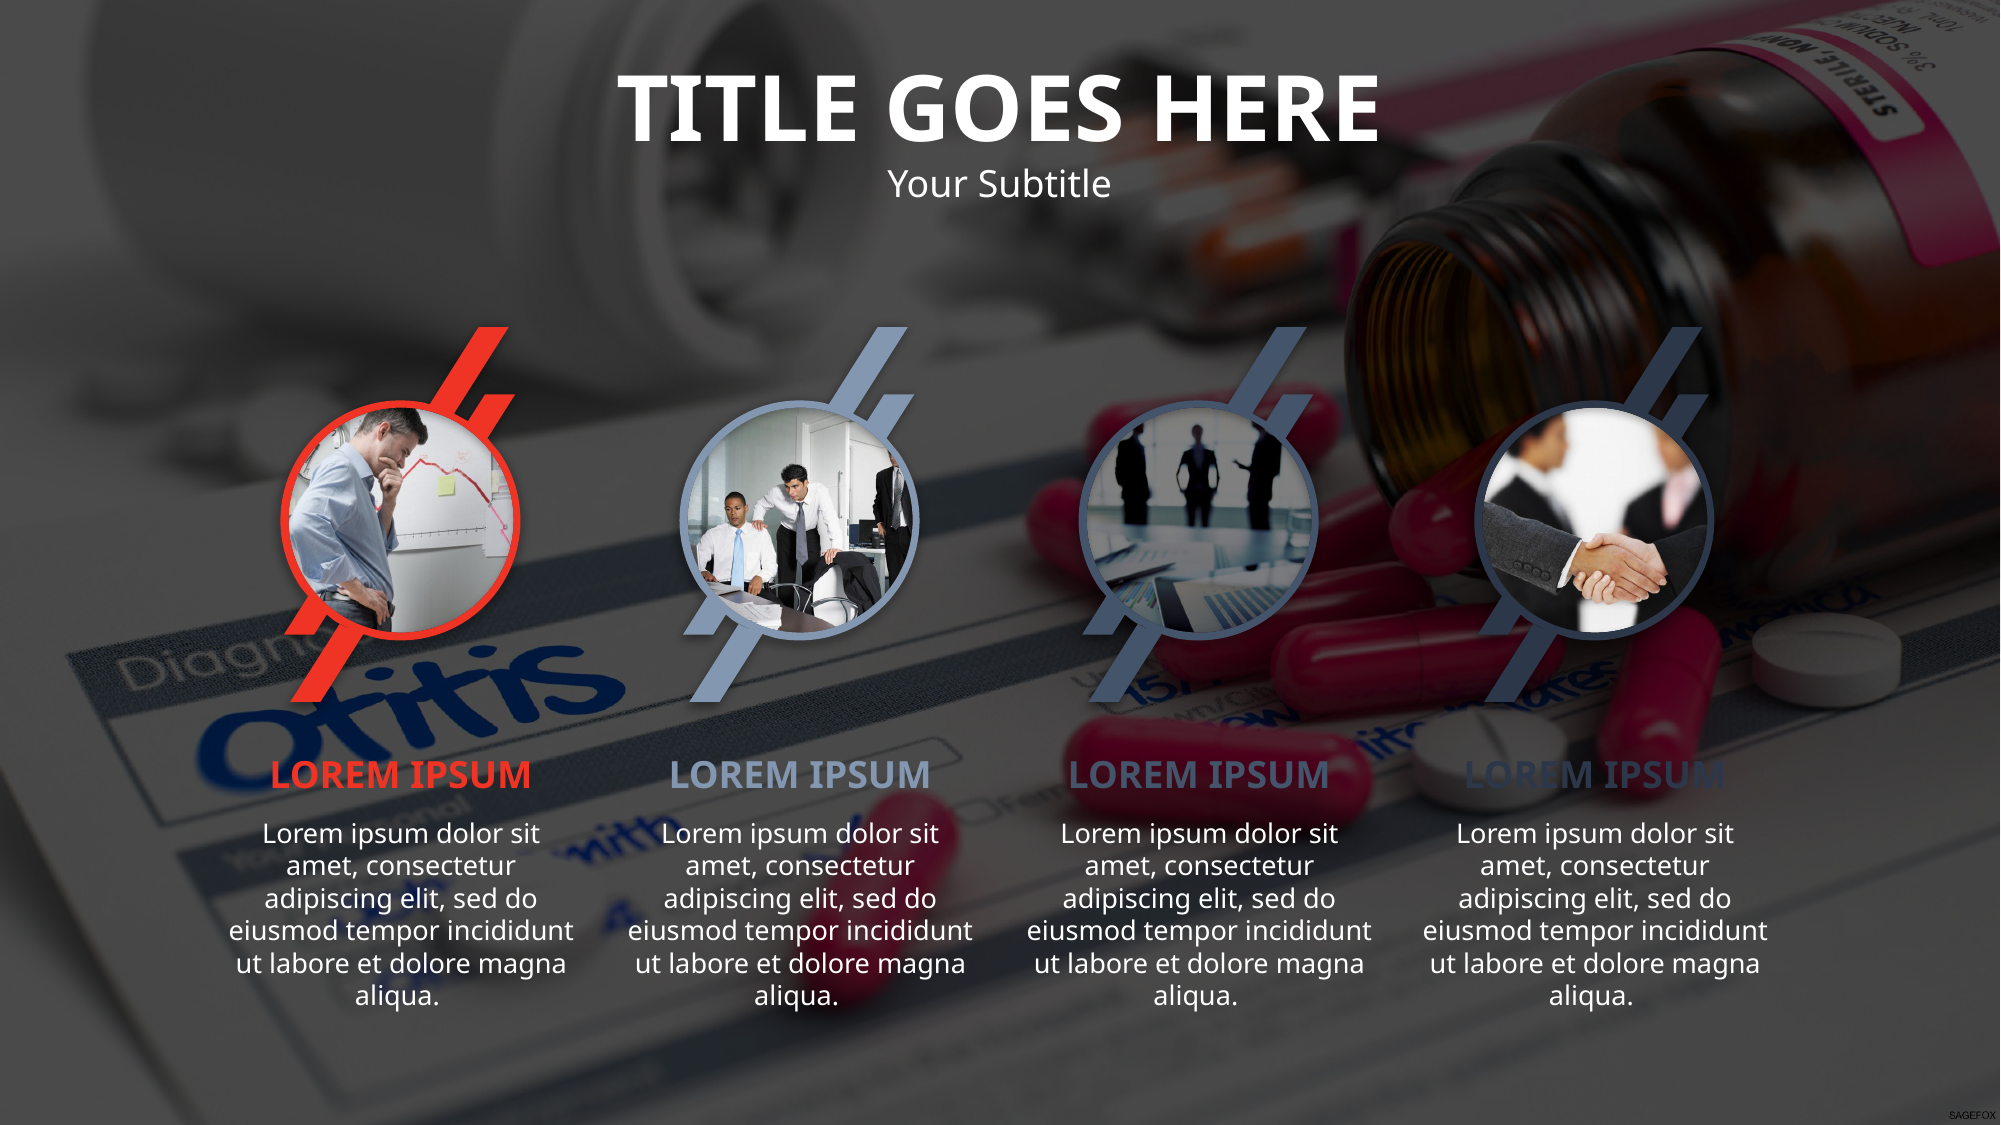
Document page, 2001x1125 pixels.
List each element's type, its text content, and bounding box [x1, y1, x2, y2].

text_box LOREM IPSUM Lorem ipsum dolor sit amet, consectetur adipiscing elit, sed do eiusmod tempor incididunt ut labore et dolore magna aliqua. [616, 746, 984, 1017]
text_box [694, 419, 907, 631]
text_box [1077, 326, 1320, 704]
text_box [1487, 419, 1700, 631]
text_box LOREM IPSUM Lorem ipsum dolor sit amet, consectetur adipiscing elit, sed do eiusmod tempor incididunt ut labore et dolore magna aliqua. [1015, 746, 1383, 1017]
text_box [678, 326, 921, 704]
text_box [293, 419, 506, 631]
text_box [1092, 419, 1304, 631]
text_box LOREM IPSUM Lorem ipsum dolor sit amet, consectetur adipiscing elit, sed do eiusmod tempor incididunt ut labore et dolore magna aliqua. [217, 746, 585, 1017]
text_box [1473, 326, 1716, 704]
text_box TITLE GOES HERE Your Subtitle [548, 42, 1452, 212]
text_box LOREM IPSUM Lorem ipsum dolor sit amet, consectetur adipiscing elit, sed do eiusmod tempor incididunt ut labore et dolore magna aliqua. [1411, 746, 1779, 1017]
text_box [279, 326, 522, 704]
picture [0, 0, 2001, 1125]
